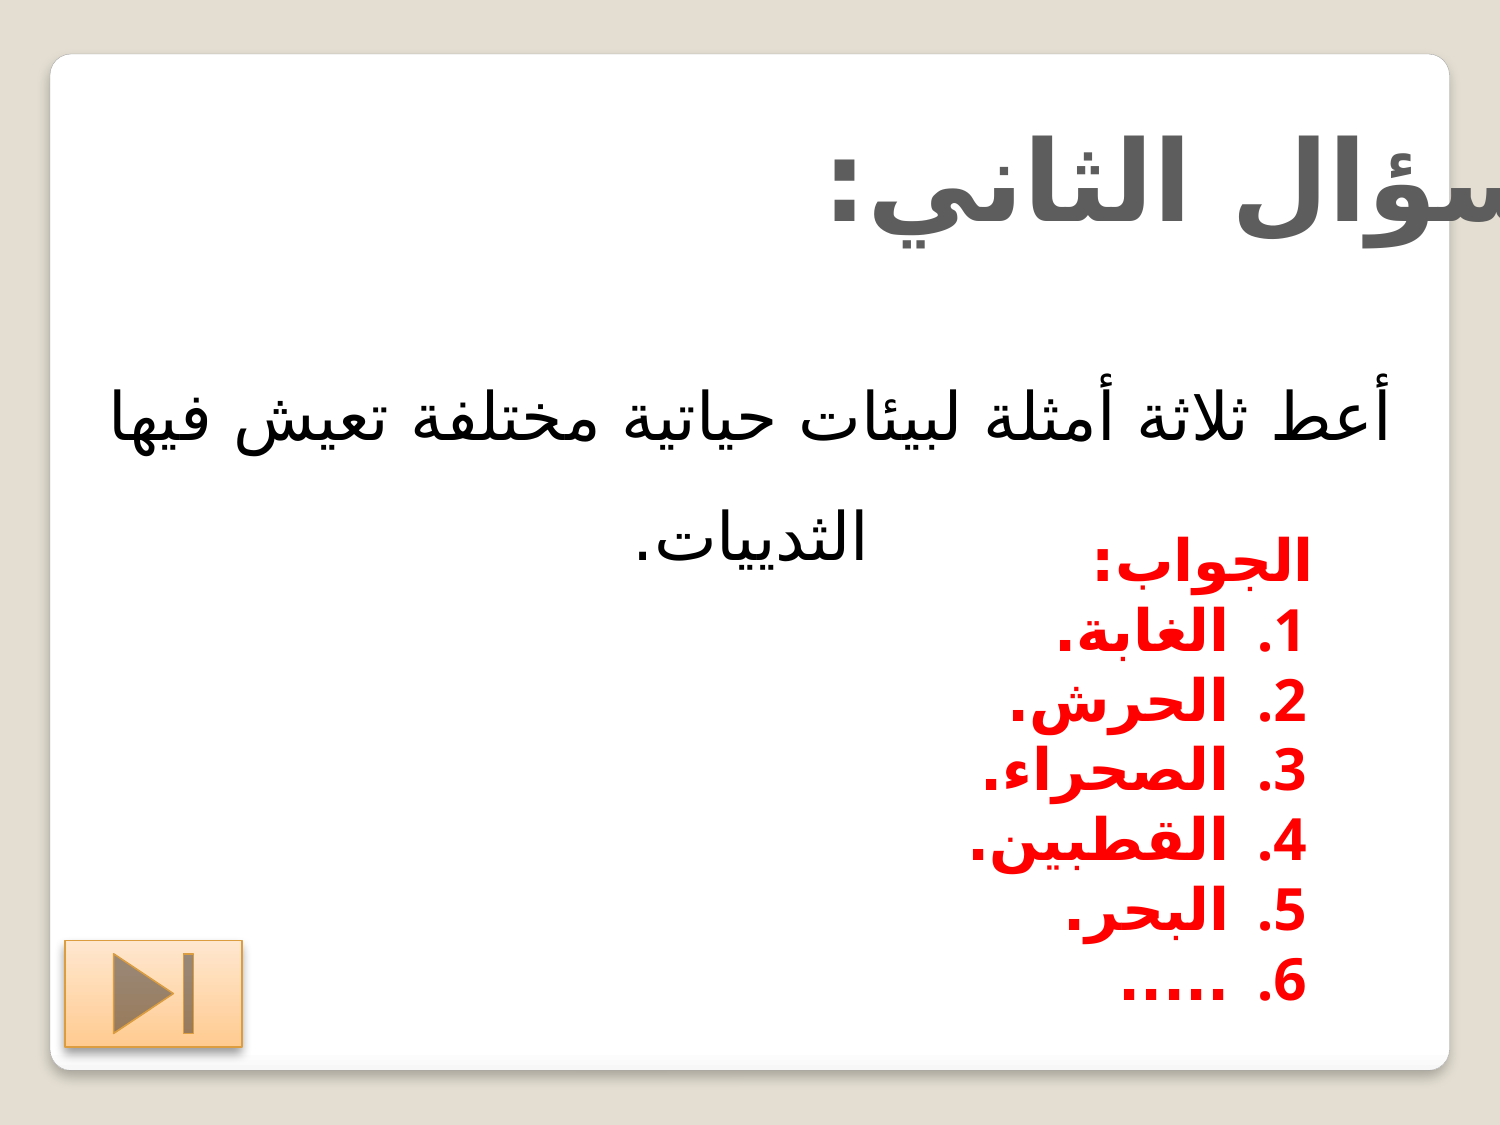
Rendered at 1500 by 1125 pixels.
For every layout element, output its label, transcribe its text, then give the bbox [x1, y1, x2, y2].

text_box أعط ثلاثة أمثلة لبيئات حياتية مختلفة تعيش فيها الثدييات. [48, 326, 1455, 581]
text_box السؤال الثاني: [807, 101, 1500, 252]
text_box الجواب: الغابة. الحرش. الصحراء. القطبين. البحر. ..... [159, 515, 1329, 1020]
text_box [64, 940, 243, 1048]
